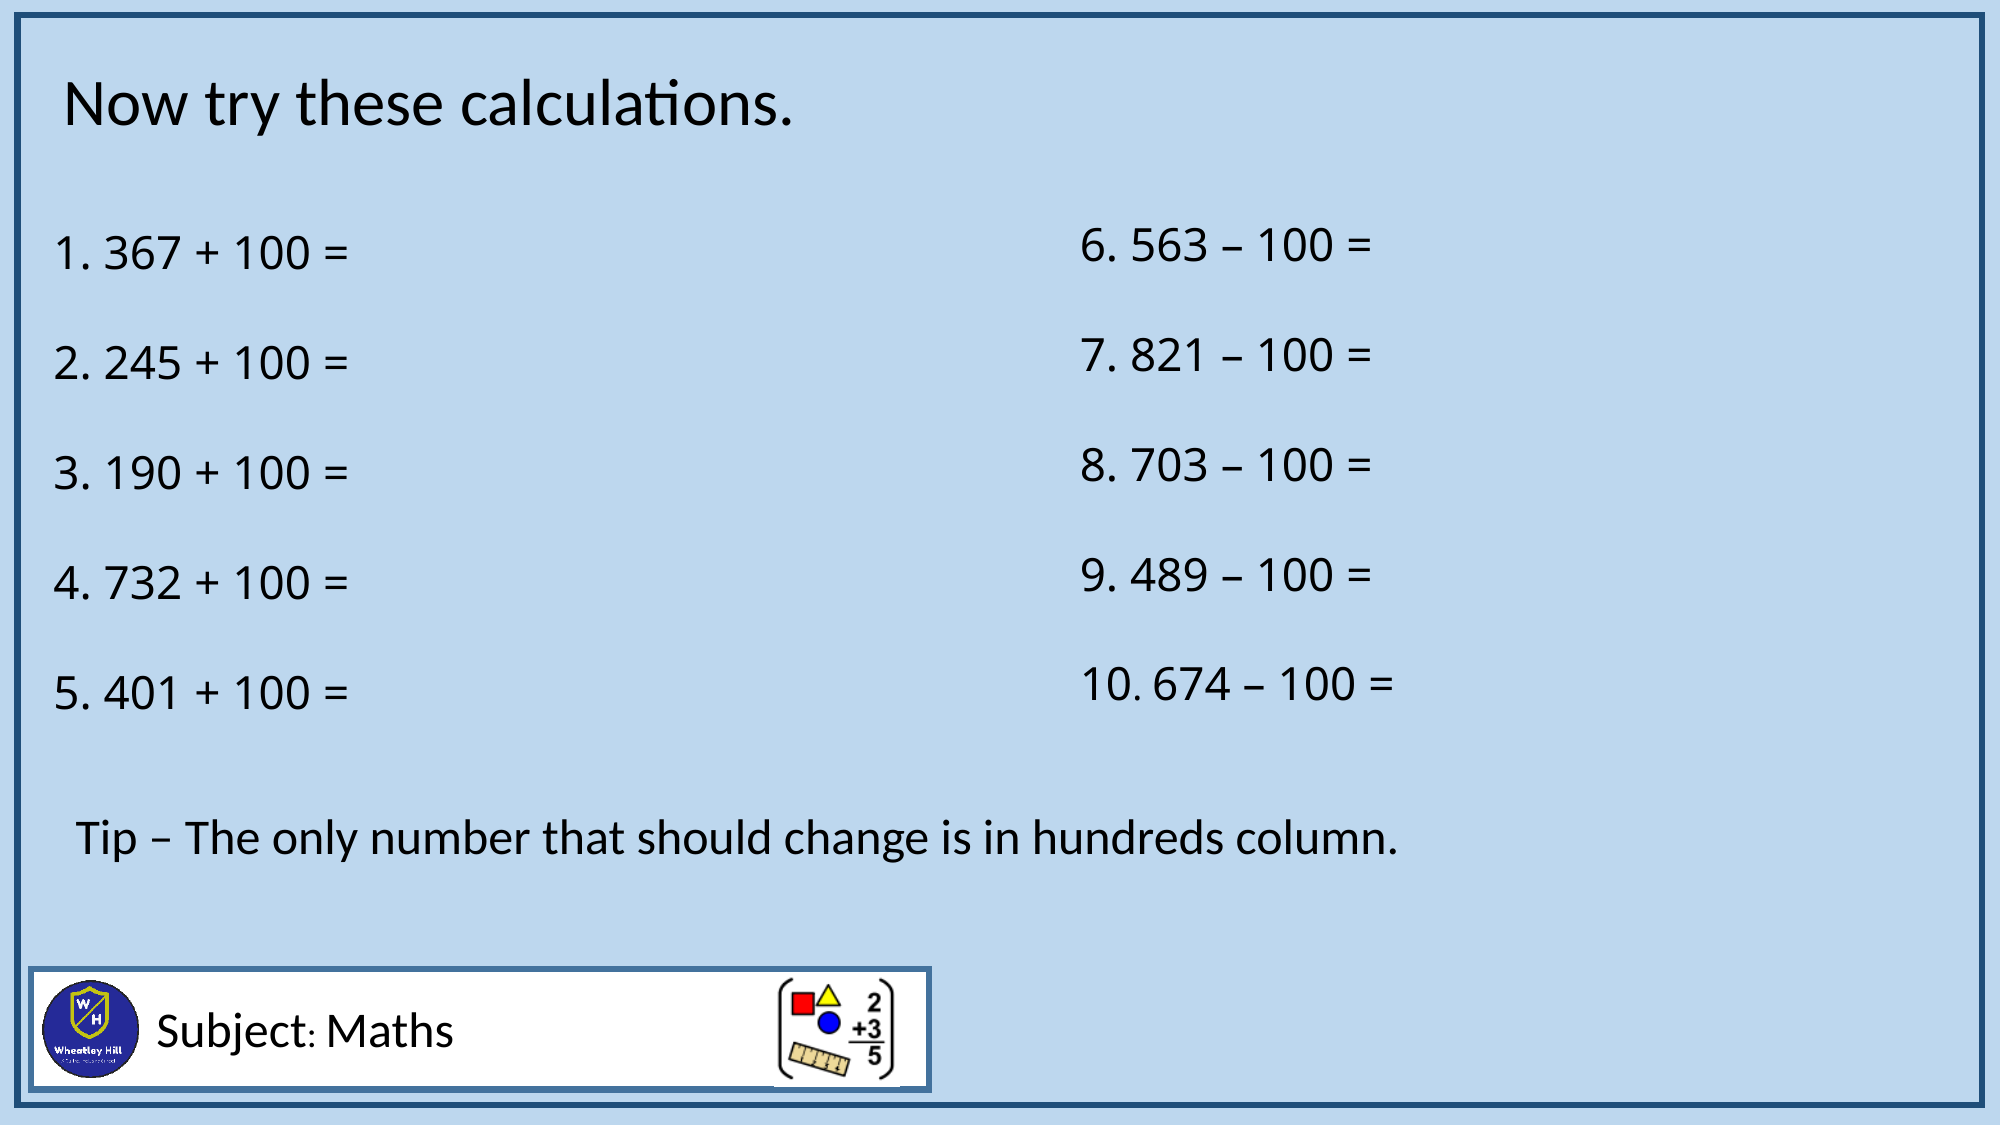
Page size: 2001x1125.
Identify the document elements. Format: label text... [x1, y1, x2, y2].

text_box 1. 367 + 100 = 2. 245 + 100 = 3. 190 + 100 = 4. 732 + 100 = 5. 401 + 100 = [38, 216, 987, 726]
picture [42, 980, 142, 1079]
text_box [30, 968, 930, 1091]
picture [774, 974, 900, 1087]
text_box Tip – The only number that should change is in hundreds column. [60, 796, 1964, 872]
text_box [16, 14, 1983, 1106]
text_box 6. 563 – 100 = 7. 821 – 100 = 8. 703 – 100 = 9. 489 – 100 = 10. 674 – 100 = [1065, 207, 1955, 718]
text_box Subject: Maths [142, 989, 774, 1065]
text_box Now try these calculations. [49, 51, 1885, 147]
